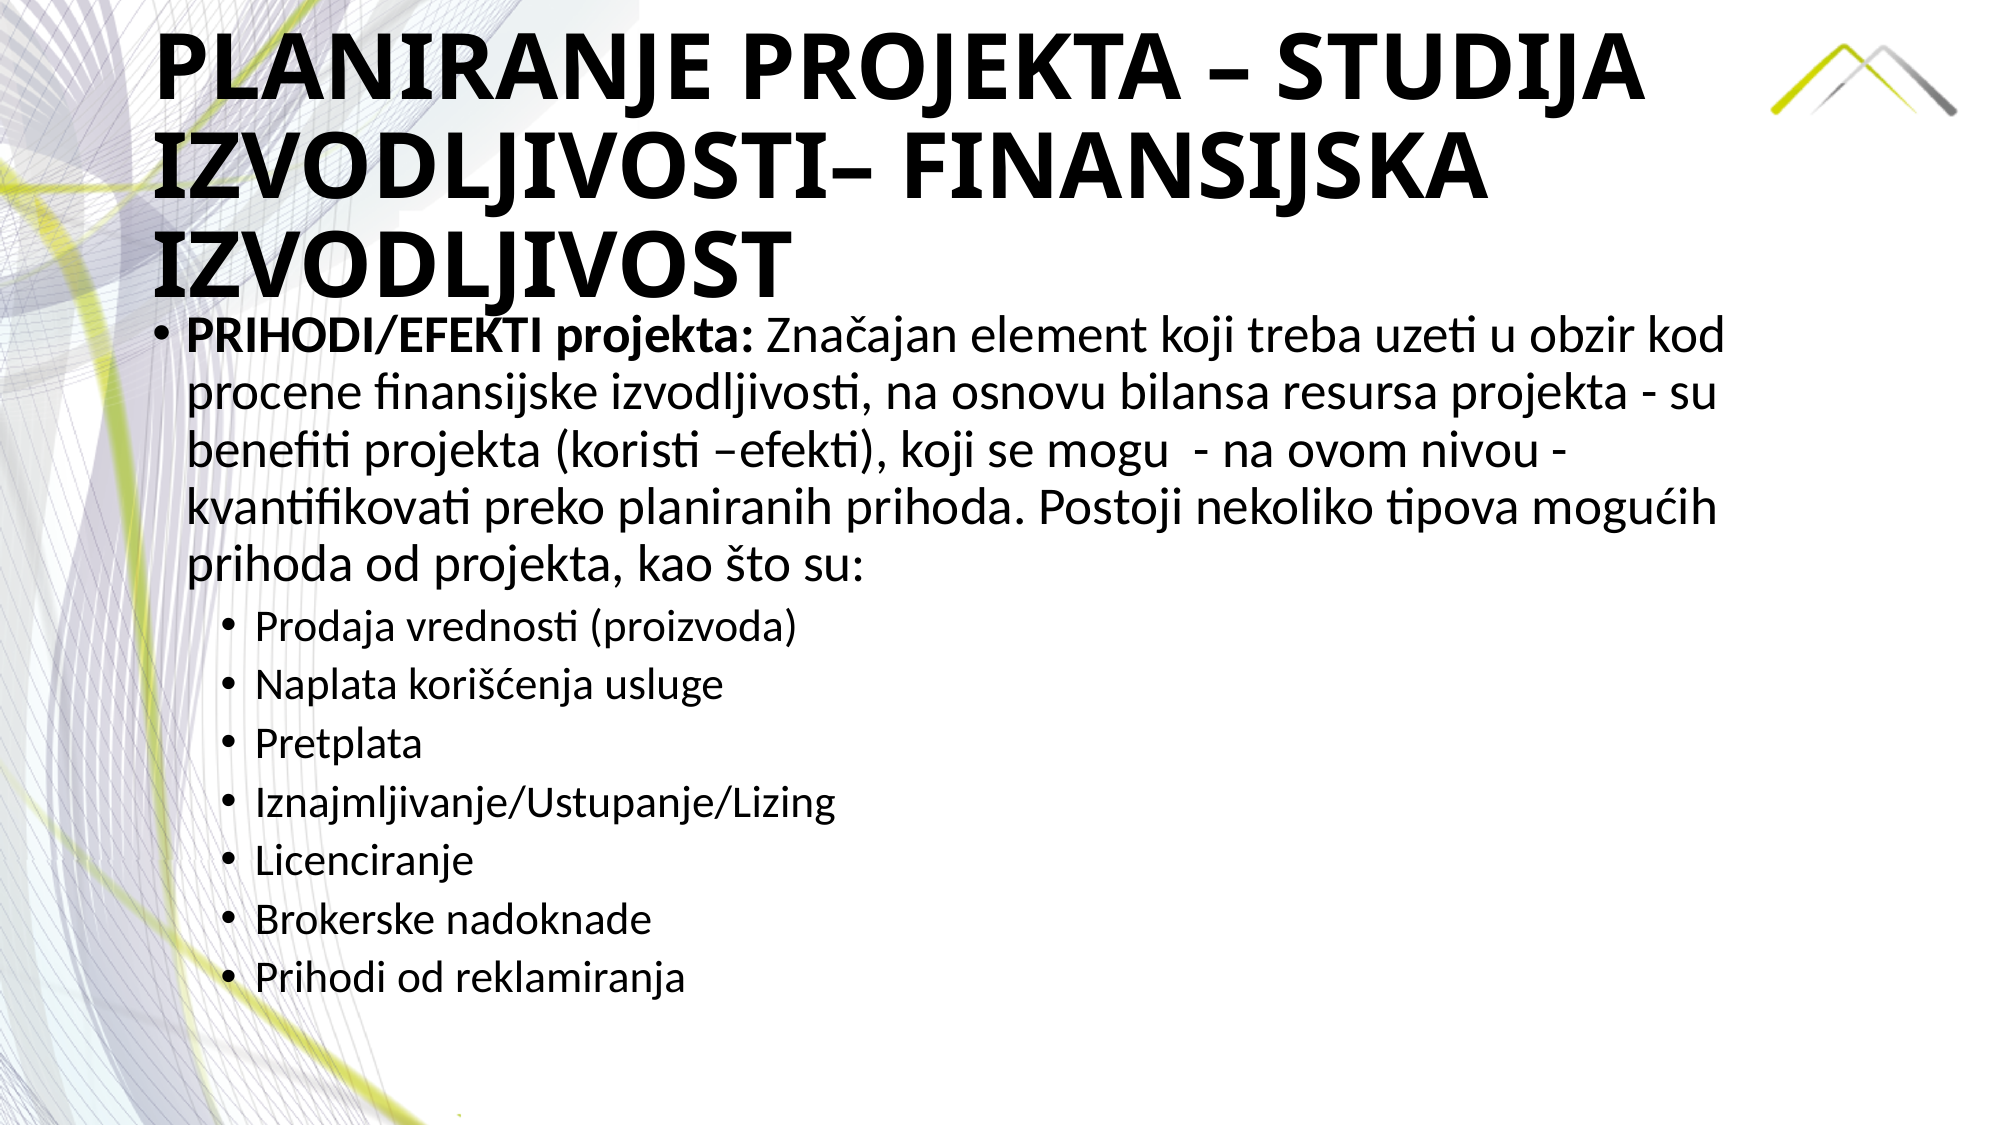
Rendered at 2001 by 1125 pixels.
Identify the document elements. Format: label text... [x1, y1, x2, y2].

picture [0, 0, 661, 1125]
title PLANIRANJE PROJEKTA – STUDIJA IZVODLJIVOSTI– FINANSIJSKA IZVODLJIVOST [137, 59, 1863, 278]
list PRIHODI/EFEKTI projekta: Značajan element koji treba uzeti u obzir kod procene finansijske izvodljivosti, na osnovu bilansa resursa projekta - su benefiti projekta (koristi –efekti), koji se mogu - na ovom nivou - kvantifikovati preko planiranih prihoda. Postoji nekoliko tipova mogućih prihoda od projekta, kao što su: Prodaja vrednosti (proizvoda) Naplata korišćenja usluge Pretplata Iznajmljivanje/Ustupanje/Lizing Licenciranje Brokerske nadoknade Prihodi od reklamiranja [137, 299, 1863, 1014]
picture [1718, 0, 2000, 167]
